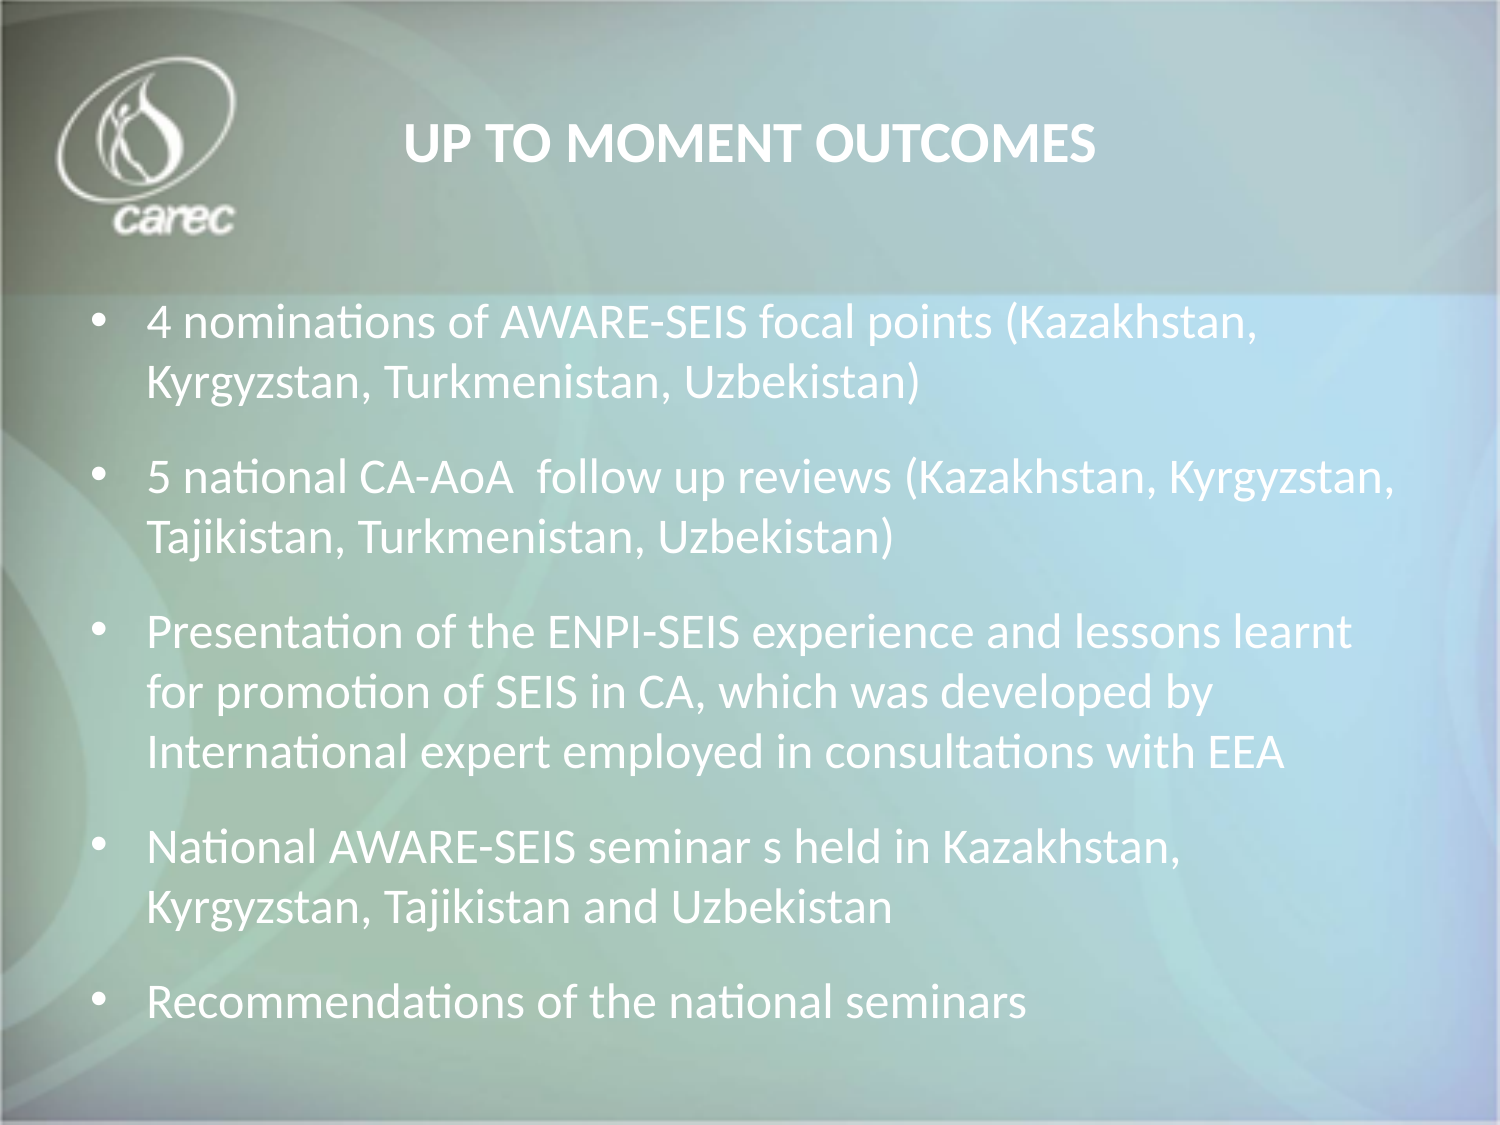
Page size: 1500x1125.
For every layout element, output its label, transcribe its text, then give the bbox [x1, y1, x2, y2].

list 4 nominations of AWARE-SEIS focal points (Kazakhstan, Kyrgyzstan, Turkmenistan, Uzbekistan) 5 national CA-AoA follow up reviews (Kazakhstan, Kyrgyzstan, Tajikistan, Turkmenistan, Uzbekistan) Presentation of the ENPI-SEIS experience and lessons learnt for promotion of SEIS in CA, which was developed by International expert employed in consultations with EEA National AWARE-SEIS seminar s held in Kazakhstan, Kyrgyzstan, Tajikistan and Uzbekistan Recommendations of the national seminars [75, 281, 1425, 1079]
picture [0, 0, 1500, 1125]
title UP TO MOMENT OUTCOMES [75, 45, 1425, 233]
